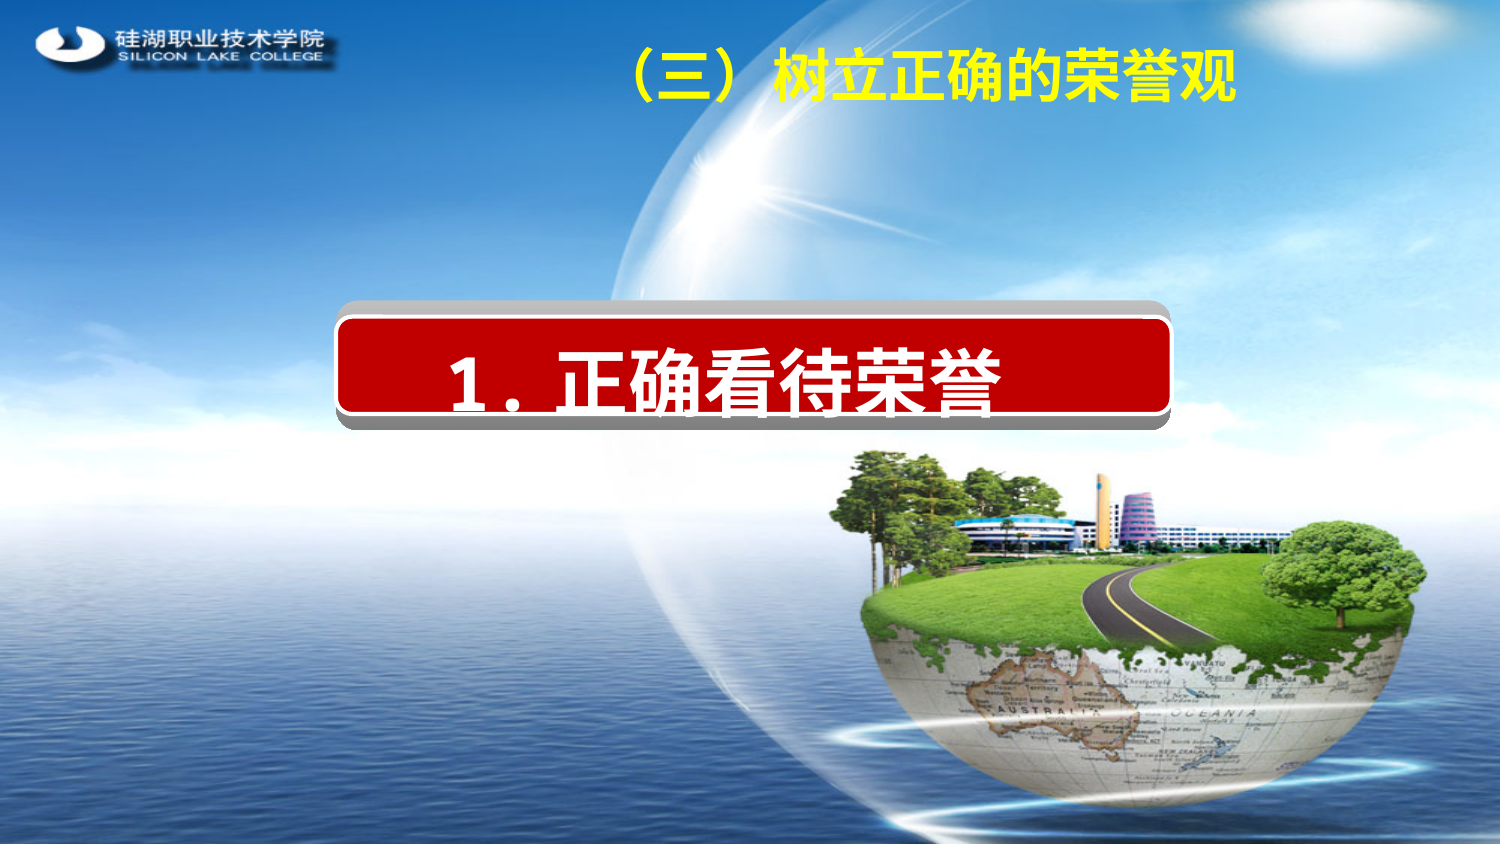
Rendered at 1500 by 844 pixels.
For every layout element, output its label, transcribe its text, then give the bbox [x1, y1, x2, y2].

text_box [335, 300, 1172, 431]
text_box 1.正确看待荣誉 [270, 274, 1179, 434]
title （三）树立正确的荣誉观 [335, 39, 1500, 110]
picture [0, 0, 1500, 844]
